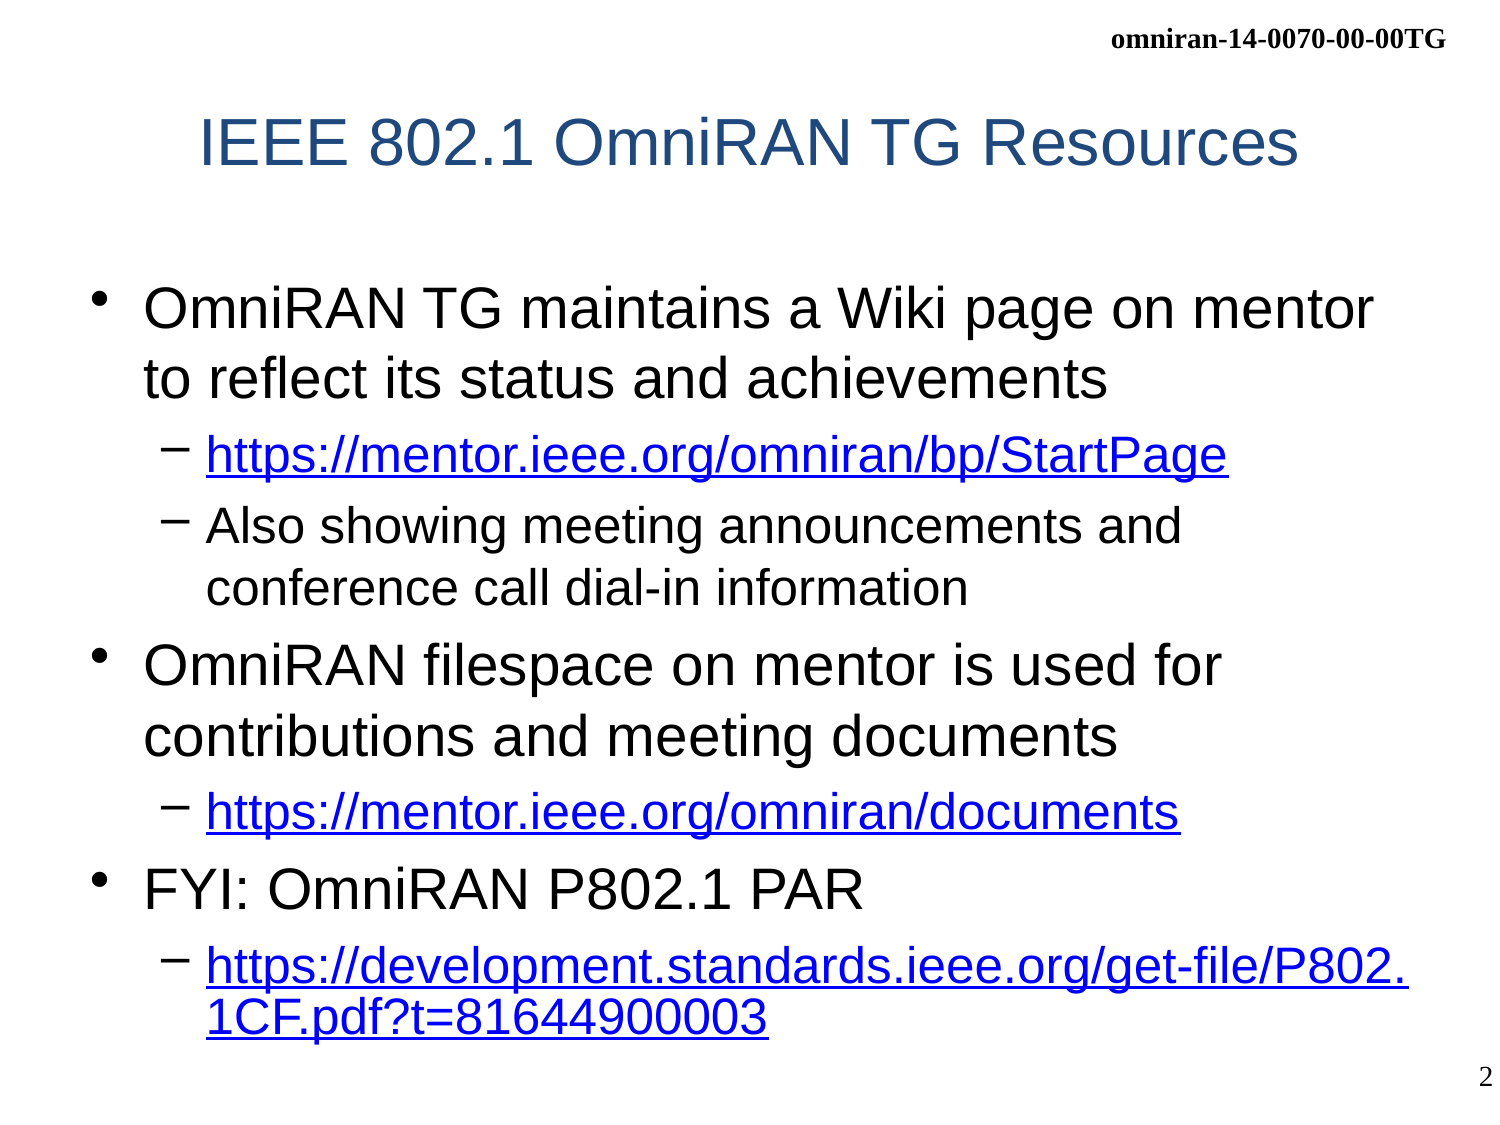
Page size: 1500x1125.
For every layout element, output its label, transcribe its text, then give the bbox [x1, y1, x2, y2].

title IEEE 802.1 OmniRAN TG Resources [75, 45, 1425, 233]
list OmniRAN TG maintains a Wiki page on mentor to reflect its status and achievements https://mentor.ieee.org/omniran/bp/StartPage Also showing meeting announcements and conference call dial-in information OmniRAN filespace on mentor is used for contributions and meeting documents https://mentor.ieee.org/omniran/documents FYI: OmniRAN P802.1 PAR https://development.standards.ieee.org/get-file/P802.1CF.pdf?t=81644900003 [75, 262, 1425, 1005]
